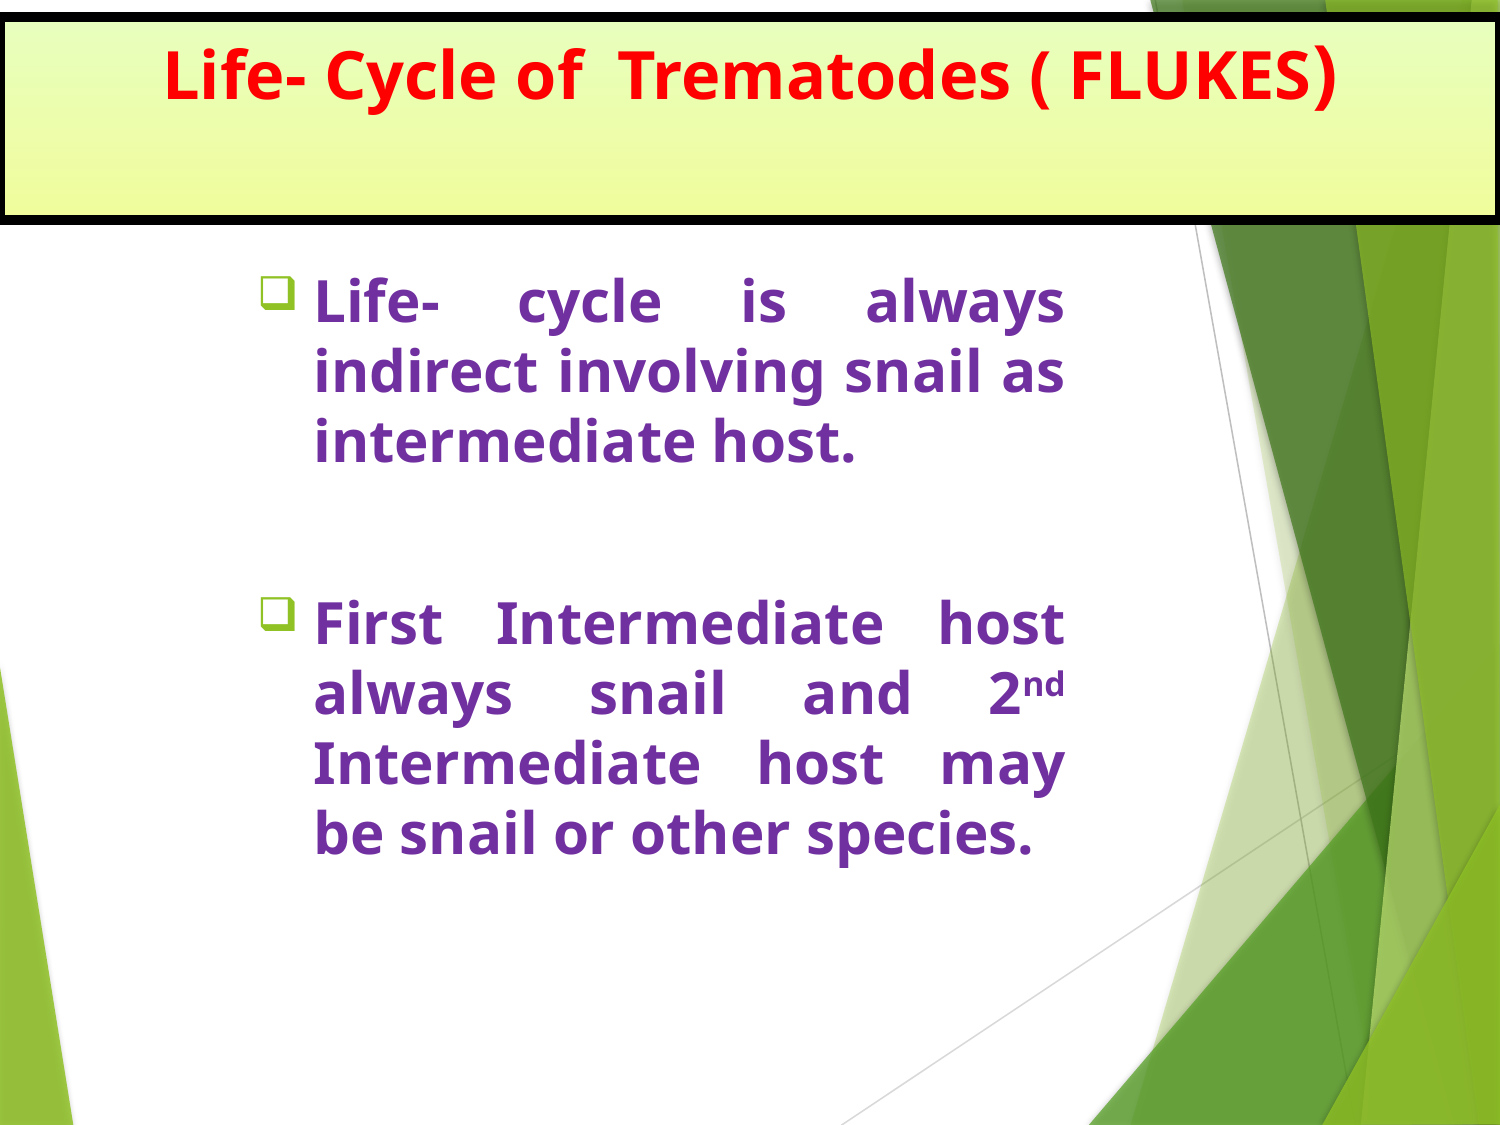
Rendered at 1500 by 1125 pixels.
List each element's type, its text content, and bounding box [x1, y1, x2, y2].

title Life- Cycle of Trematodes ( FLUKES) [0, 16, 1500, 220]
list Life- cycle is always indirect involving snail as intermediate host. First Intermediate host always snail and 2nd Intermediate host may be snail or other species. [242, 125, 1081, 1125]
